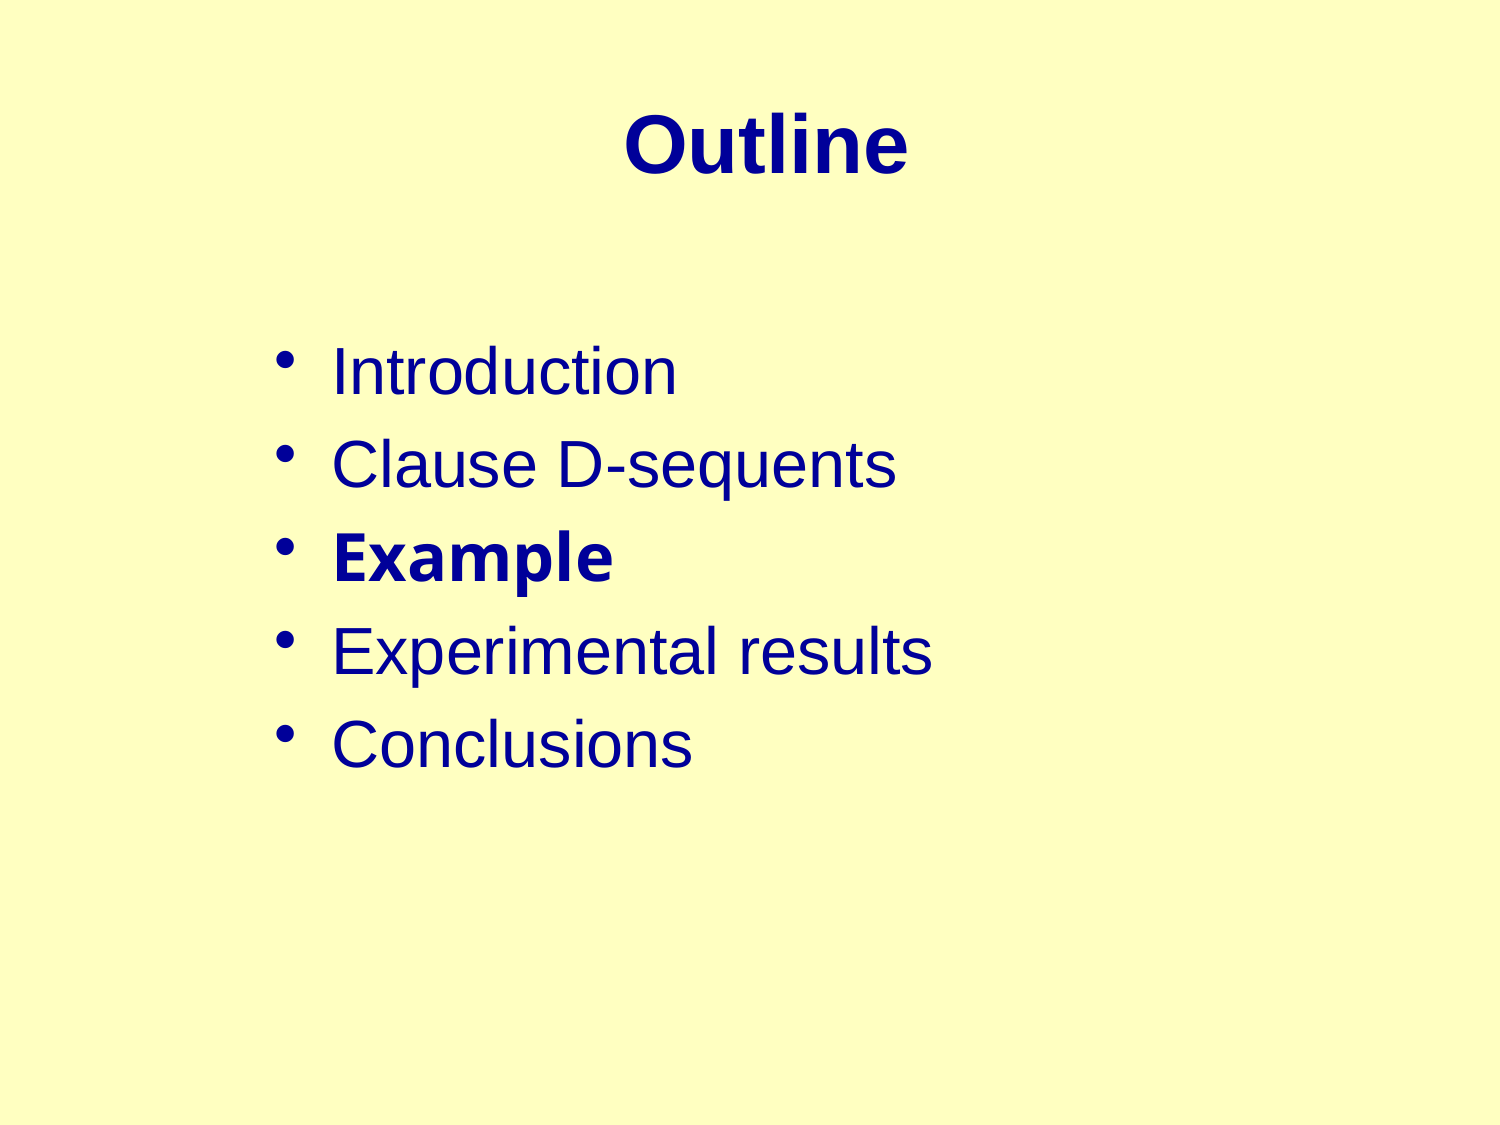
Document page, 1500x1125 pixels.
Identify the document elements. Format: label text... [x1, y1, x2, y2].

title Outline [128, 46, 1405, 235]
list Introduction Clause D-sequents Example Experimental results Conclusions [259, 320, 1241, 805]
